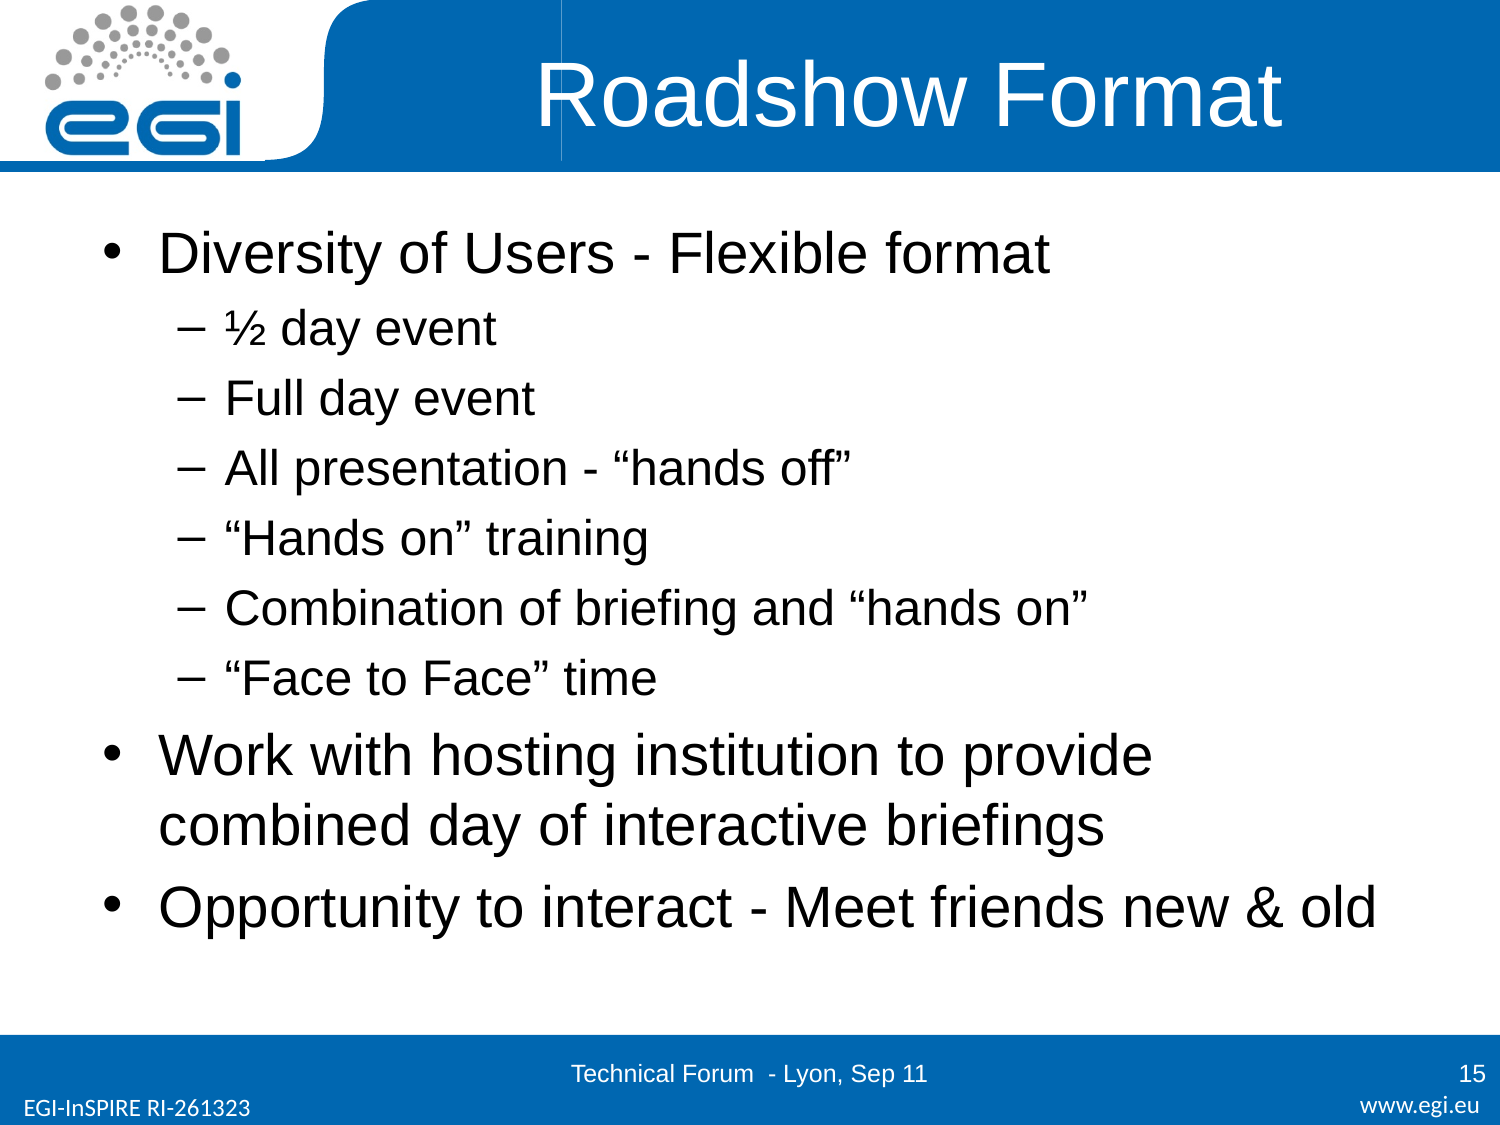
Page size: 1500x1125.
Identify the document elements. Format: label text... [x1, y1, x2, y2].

title Roadshow Format [348, 19, 1471, 161]
slide_number 15 [1151, 1042, 1500, 1103]
list Diversity of Users - Flexible format ½ day event Full day event All presentation - “hands off” “Hands on” training Combination of briefing and “hands on” “Face to Face” time Work with hosting institution to provide combined day of interactive briefings Opportunity to interact - Meet friends new & old [87, 208, 1413, 1000]
picture [0, 0, 265, 161]
footer Technical Forum - Lyon, Sep 11 [512, 1042, 988, 1103]
